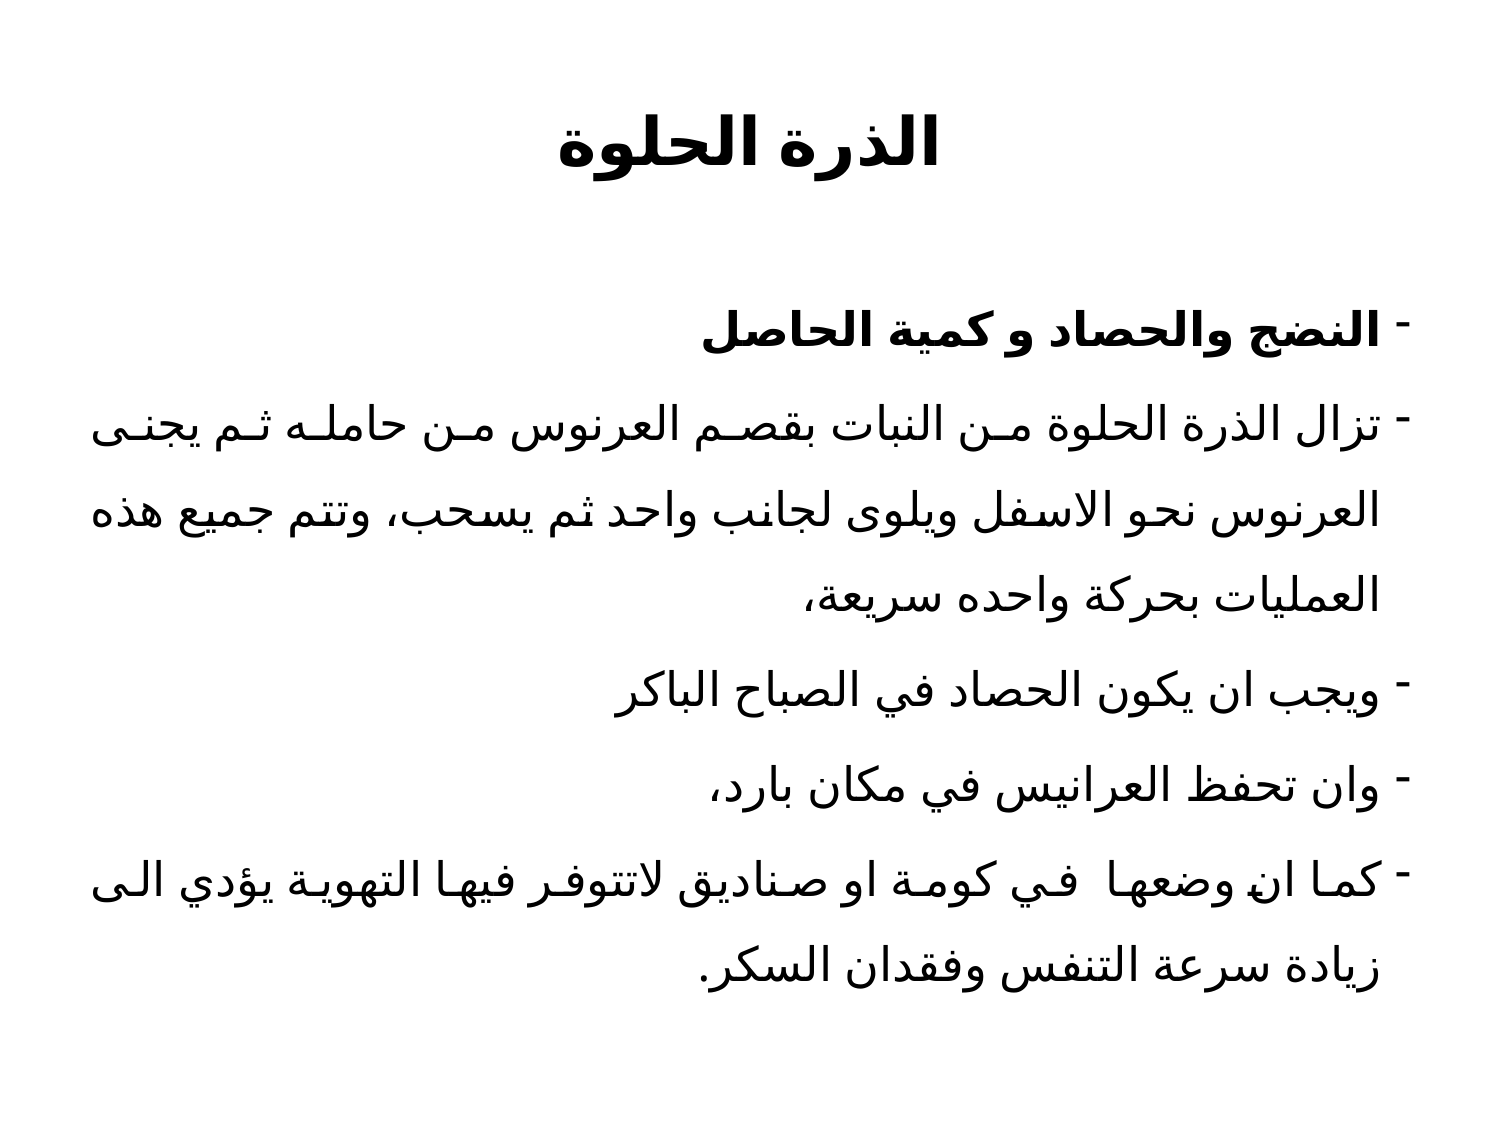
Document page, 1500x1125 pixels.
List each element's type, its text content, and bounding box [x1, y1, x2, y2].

title الذرة الحلوة [75, 45, 1425, 233]
list النضج والحصاد و كمية الحاصل تزال الذرة الحلوة من النبات بقصم العرنوس من حامله ثم يجنى العرنوس نحو الاسفل ويلوى لجانب واحد ثم يسحب، وتتم جميع هذه العمليات بحركة واحده سريعة، ويجب ان يكون الحصاد في الصباح الباكر وان تحفظ العرانيس في مكان بارد، كما ان وضعها في كومة او صناديق لاتتوفر فيها التهوية يؤدي الى زيادة سرعة التنفس وفقدان السكر. [75, 262, 1425, 1005]
